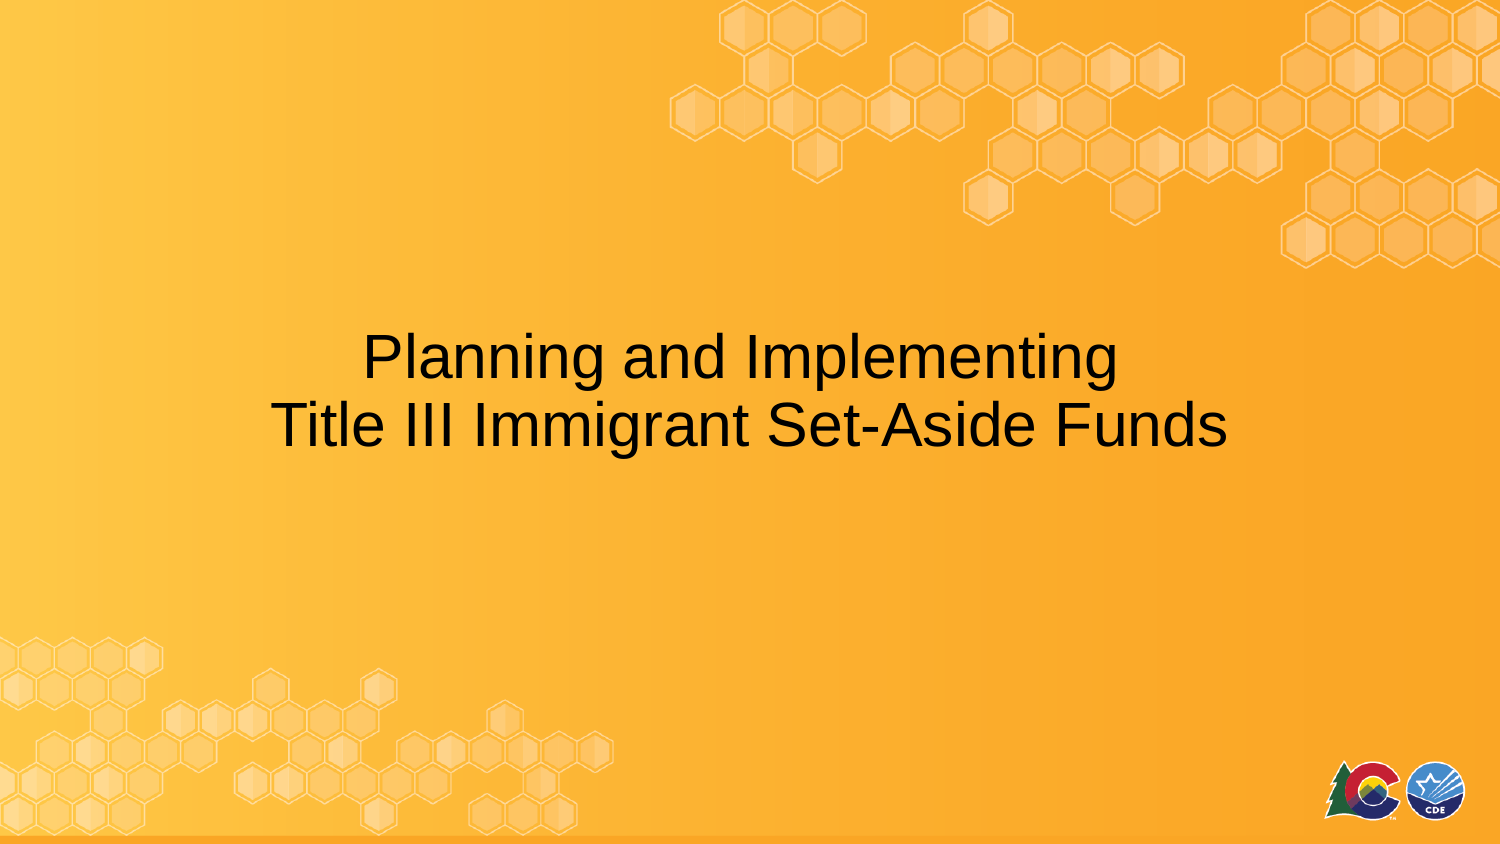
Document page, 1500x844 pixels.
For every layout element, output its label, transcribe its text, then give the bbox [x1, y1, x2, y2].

picture [0, 607, 1500, 844]
title Planning and Implementing Title III Immigrant Set-Aside Funds [0, 319, 1500, 607]
picture [0, 0, 1500, 319]
